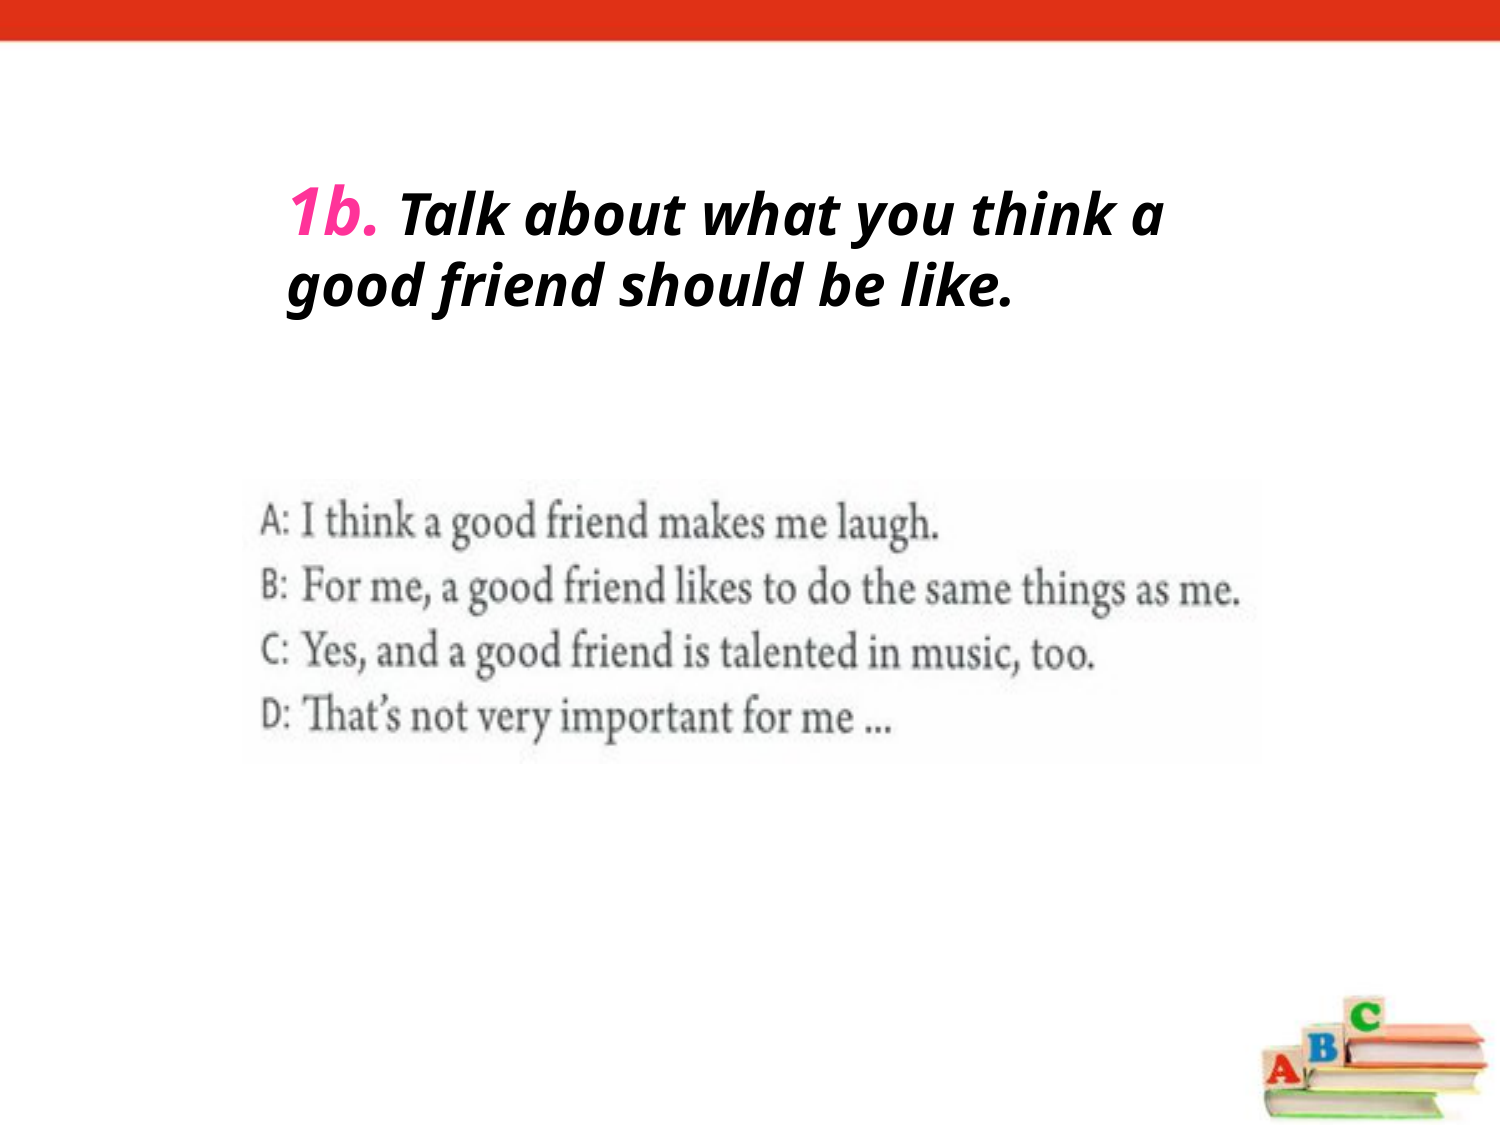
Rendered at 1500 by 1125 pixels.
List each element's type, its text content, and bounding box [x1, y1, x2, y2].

text_box 1b. Talk about what you think a good friend should be like. [271, 161, 1262, 326]
text_box [206, 435, 1306, 811]
picture [0, 0, 1500, 1125]
